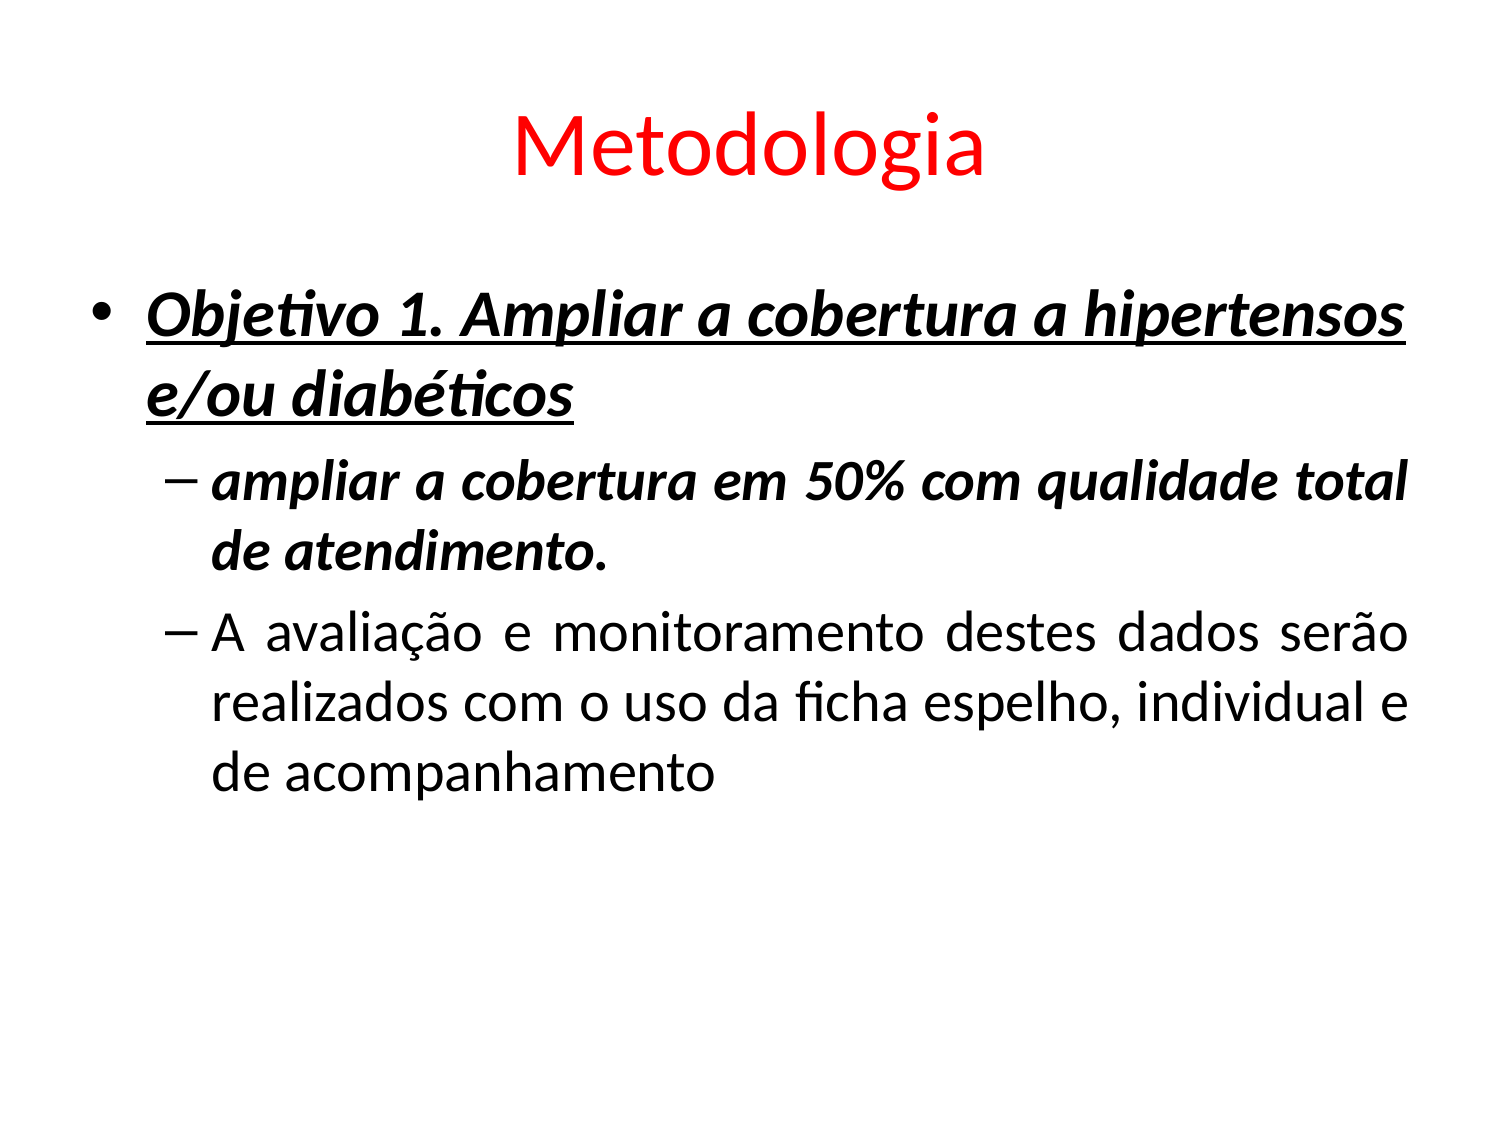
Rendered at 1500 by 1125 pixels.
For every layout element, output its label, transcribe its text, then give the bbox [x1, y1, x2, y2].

title Metodologia [75, 45, 1425, 233]
list Objetivo 1. Ampliar a cobertura a hipertensos e/ou diabéticos ampliar a cobertura em 50% com qualidade total de atendimento. A avaliação e monitoramento destes dados serão realizados com o uso da ficha espelho, individual e de acompanhamento [75, 262, 1425, 1005]
